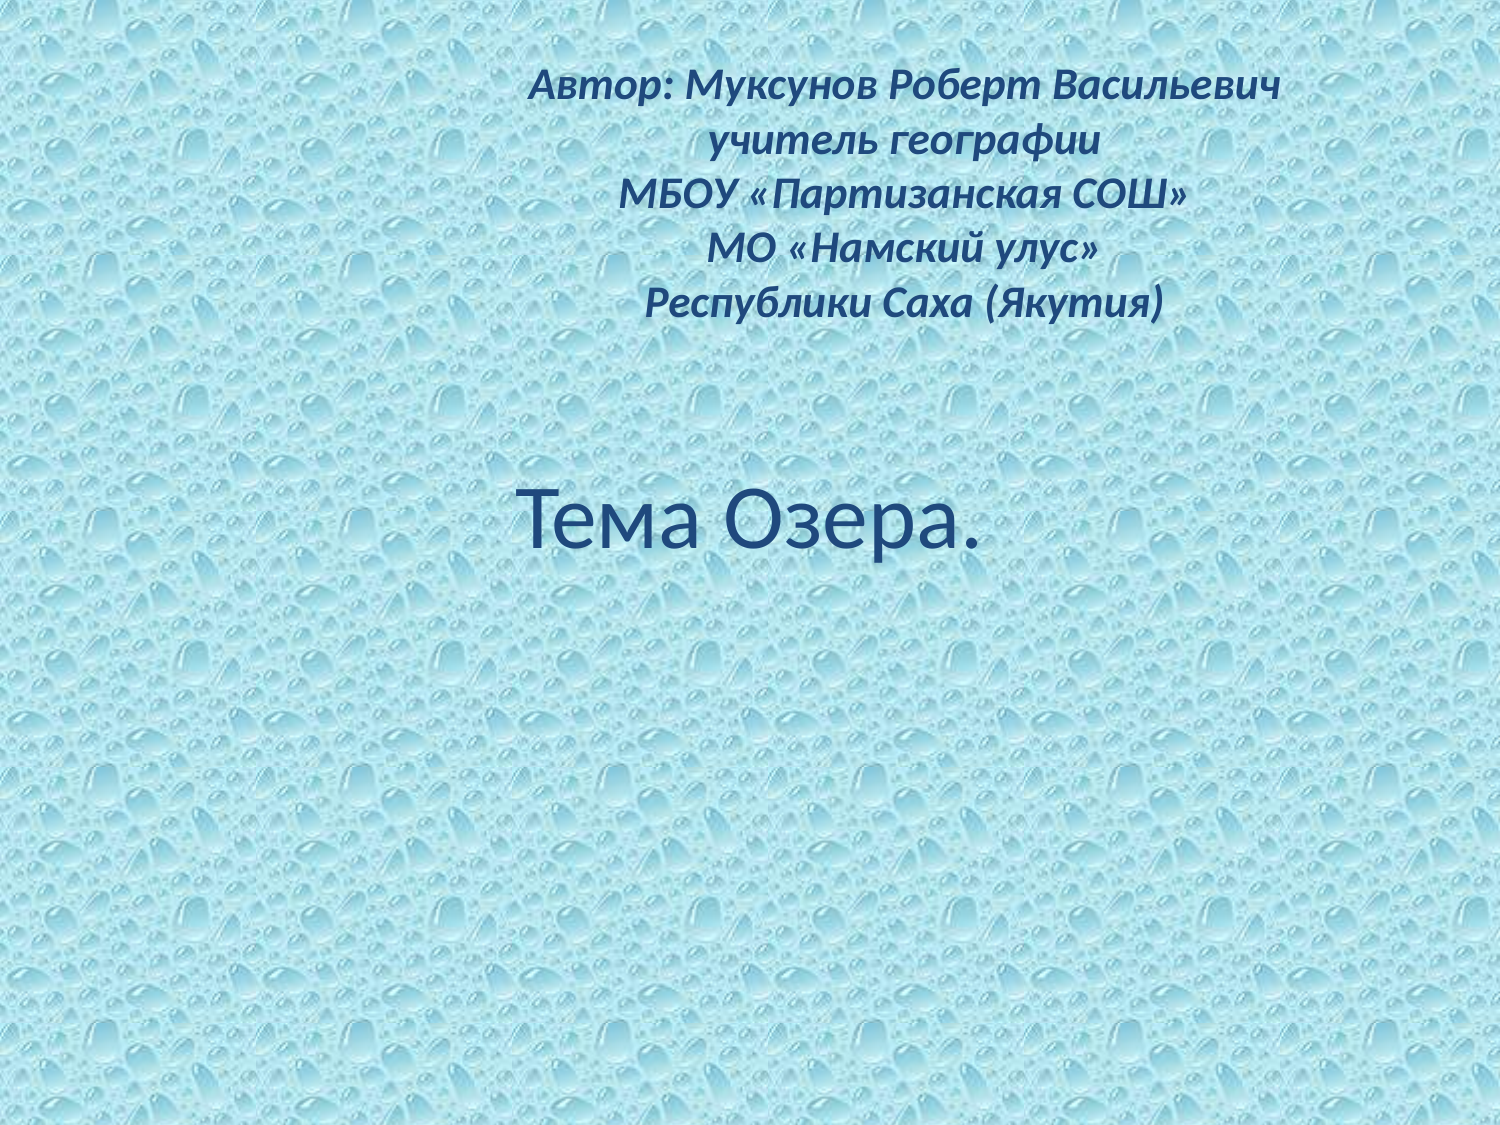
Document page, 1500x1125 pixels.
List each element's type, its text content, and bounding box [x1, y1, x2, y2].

subtitle Автор: Муксунов Роберт Васильевич учитель географии МБОУ «Партизанская СОШ» МО «Намский улус» Республики Саха (Якутия) [379, 46, 1430, 335]
picture [0, 0, 1500, 1125]
title Тема Озера. [112, 391, 1388, 633]
